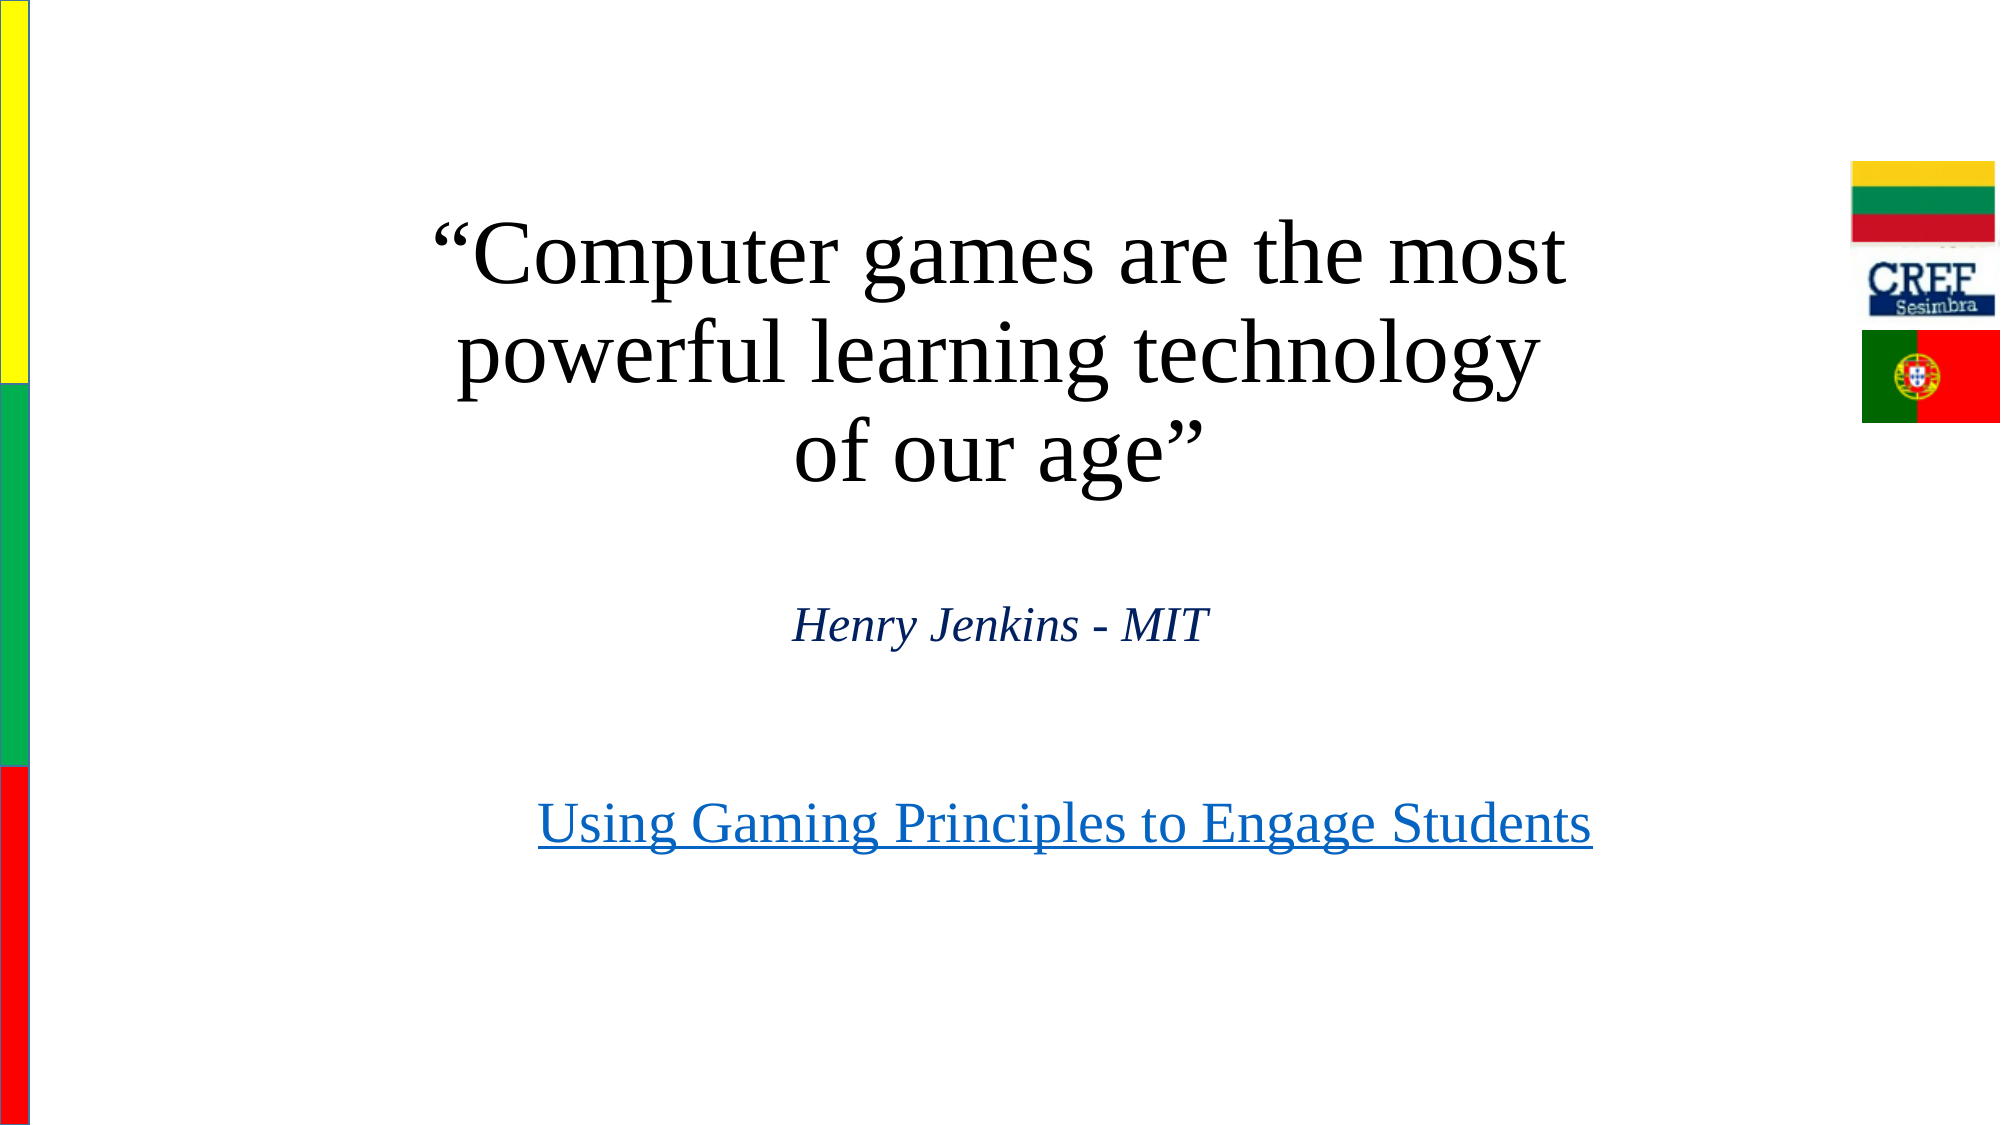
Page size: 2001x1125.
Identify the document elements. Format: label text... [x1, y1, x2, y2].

picture [1850, 161, 2000, 423]
title “Computer games are the most powerful learning technology of our age” [303, 166, 1697, 510]
subtitle Henry Jenkins - MIT [249, 590, 1750, 863]
text_box Using Gaming Principles to Engage Students [523, 776, 1608, 862]
